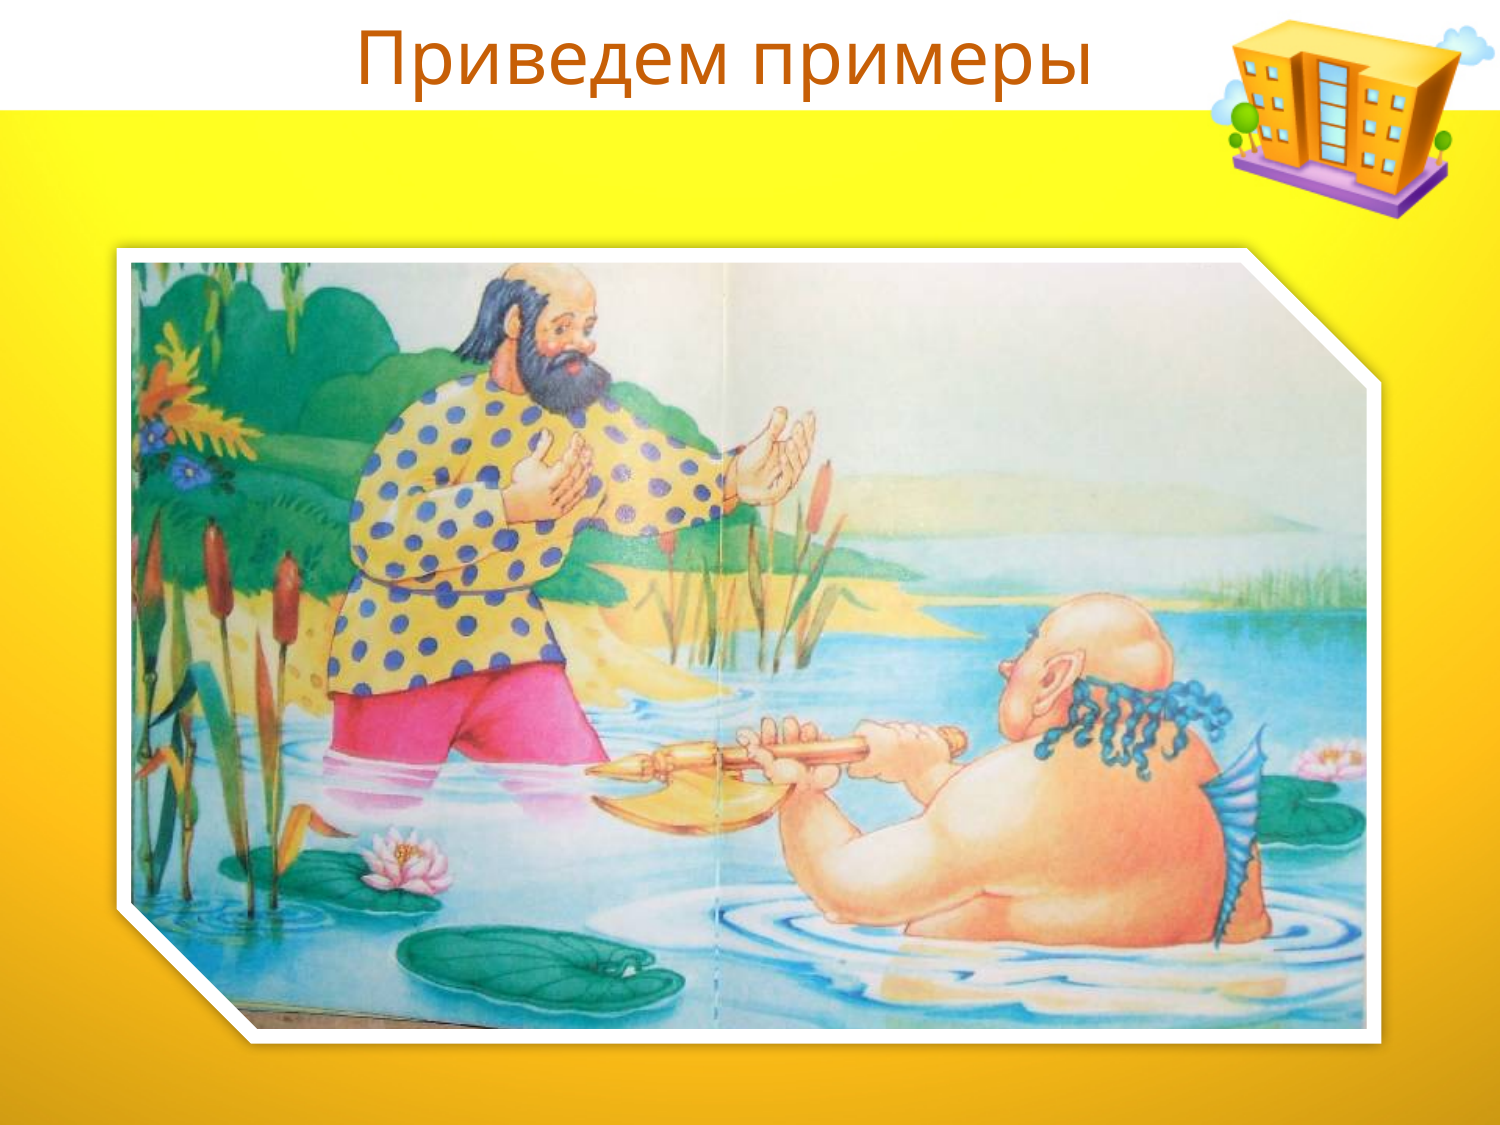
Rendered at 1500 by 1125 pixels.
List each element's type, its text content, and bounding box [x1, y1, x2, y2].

picture [0, 0, 1500, 1125]
title Приведем примеры [12, 10, 1438, 99]
